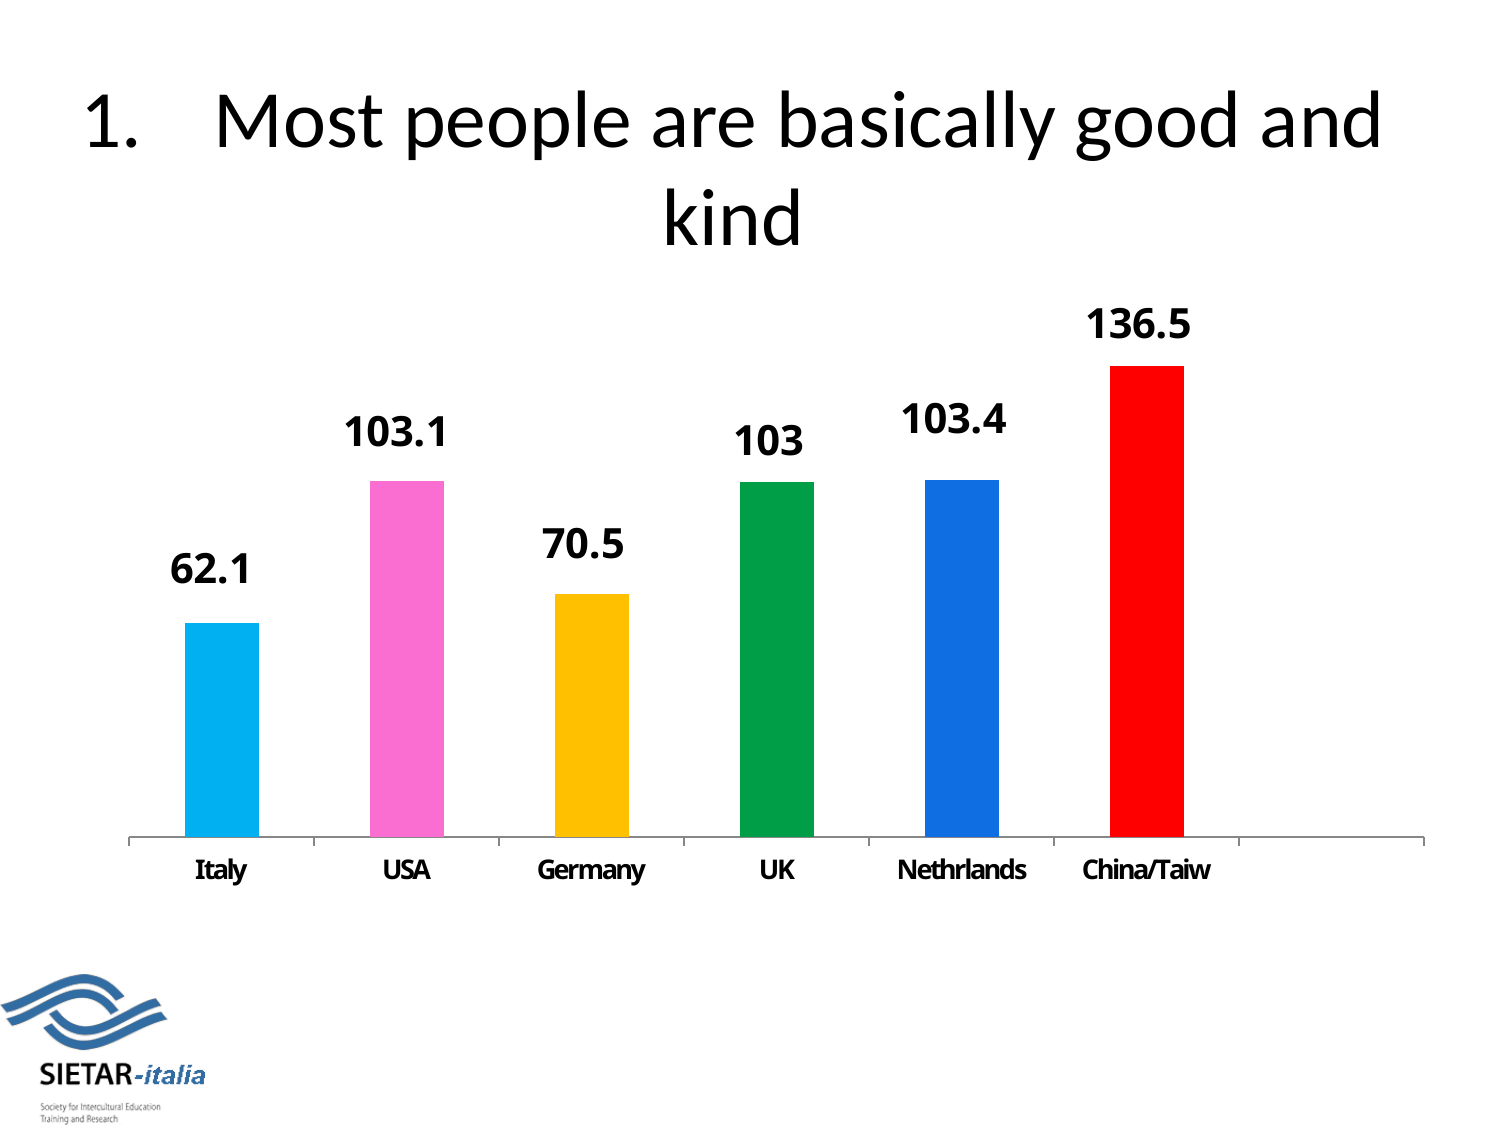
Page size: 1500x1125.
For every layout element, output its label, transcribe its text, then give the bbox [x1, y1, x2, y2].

picture [0, 972, 235, 1125]
title 1. Most people are basically good and kind [46, 58, 1421, 270]
chart [74, 262, 1426, 1006]
